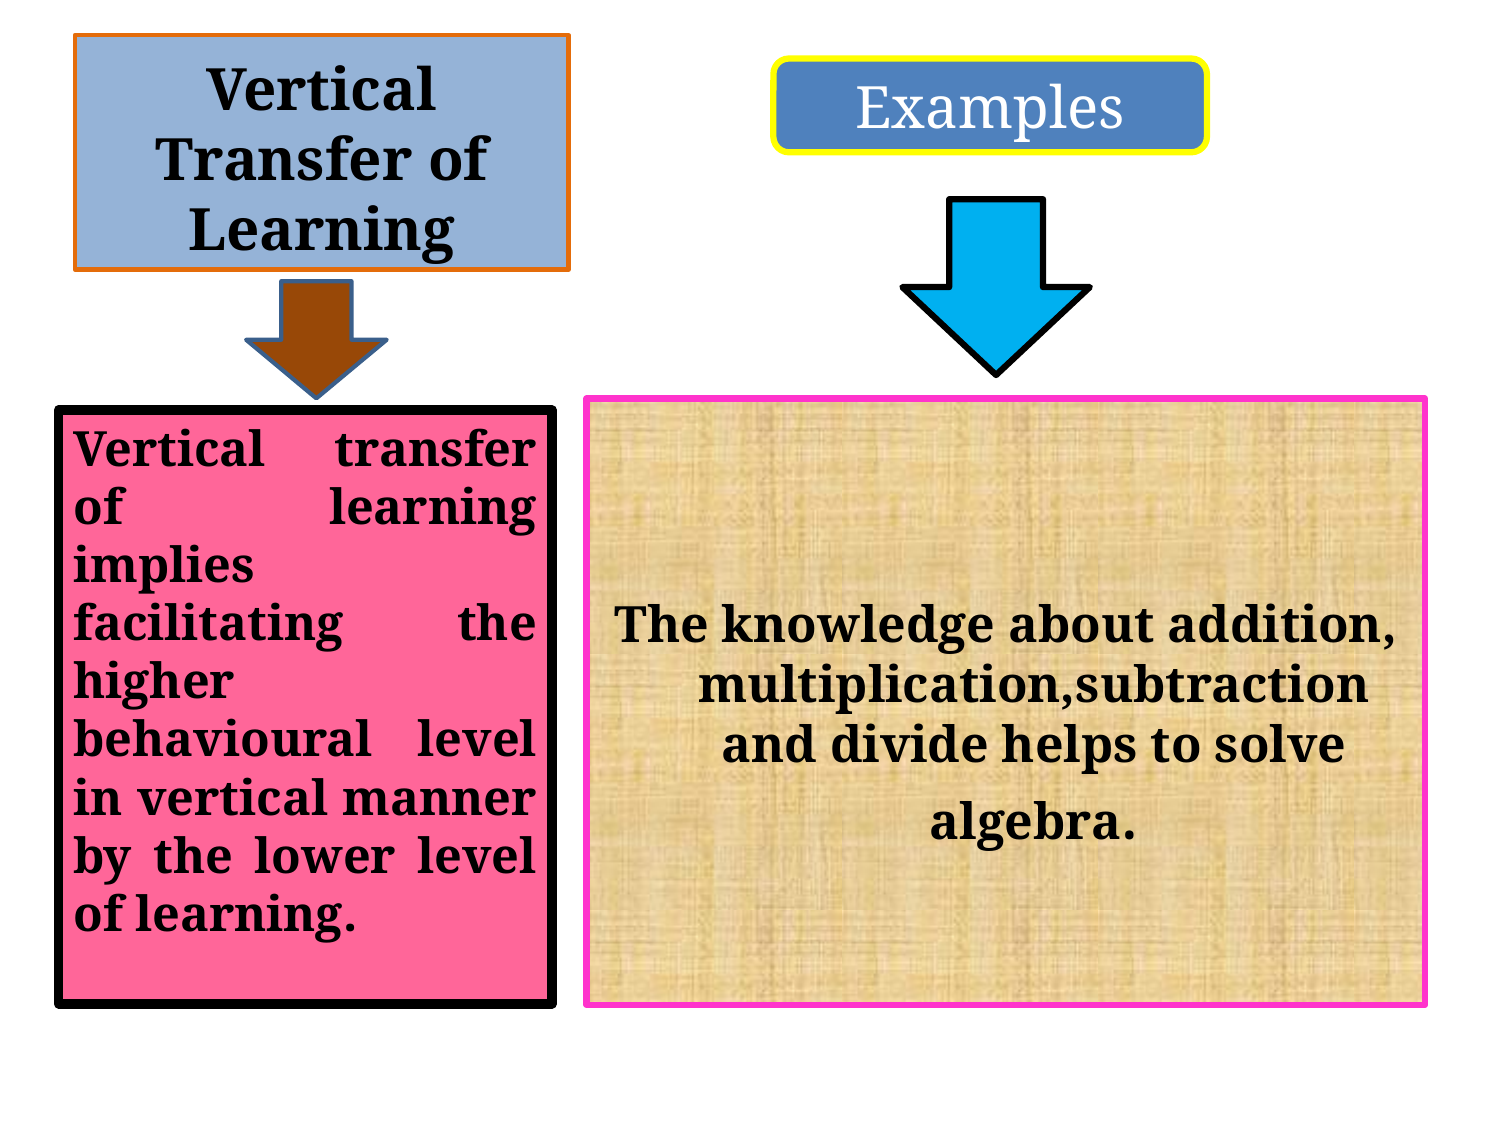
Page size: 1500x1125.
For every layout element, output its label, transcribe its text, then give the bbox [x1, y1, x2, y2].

list Vertical transfer of learning implies facilitating the higher behavioural level in vertical manner by the lower level of learning. [58, 410, 552, 1004]
list The knowledge about addition, multiplication,subtraction and divide helps to solve algebra. [586, 398, 1425, 1005]
title Vertical Transfer of Learning [75, 35, 569, 270]
text_box [244, 279, 389, 400]
text_box Examples [771, 56, 1210, 155]
text_box [900, 197, 1092, 377]
